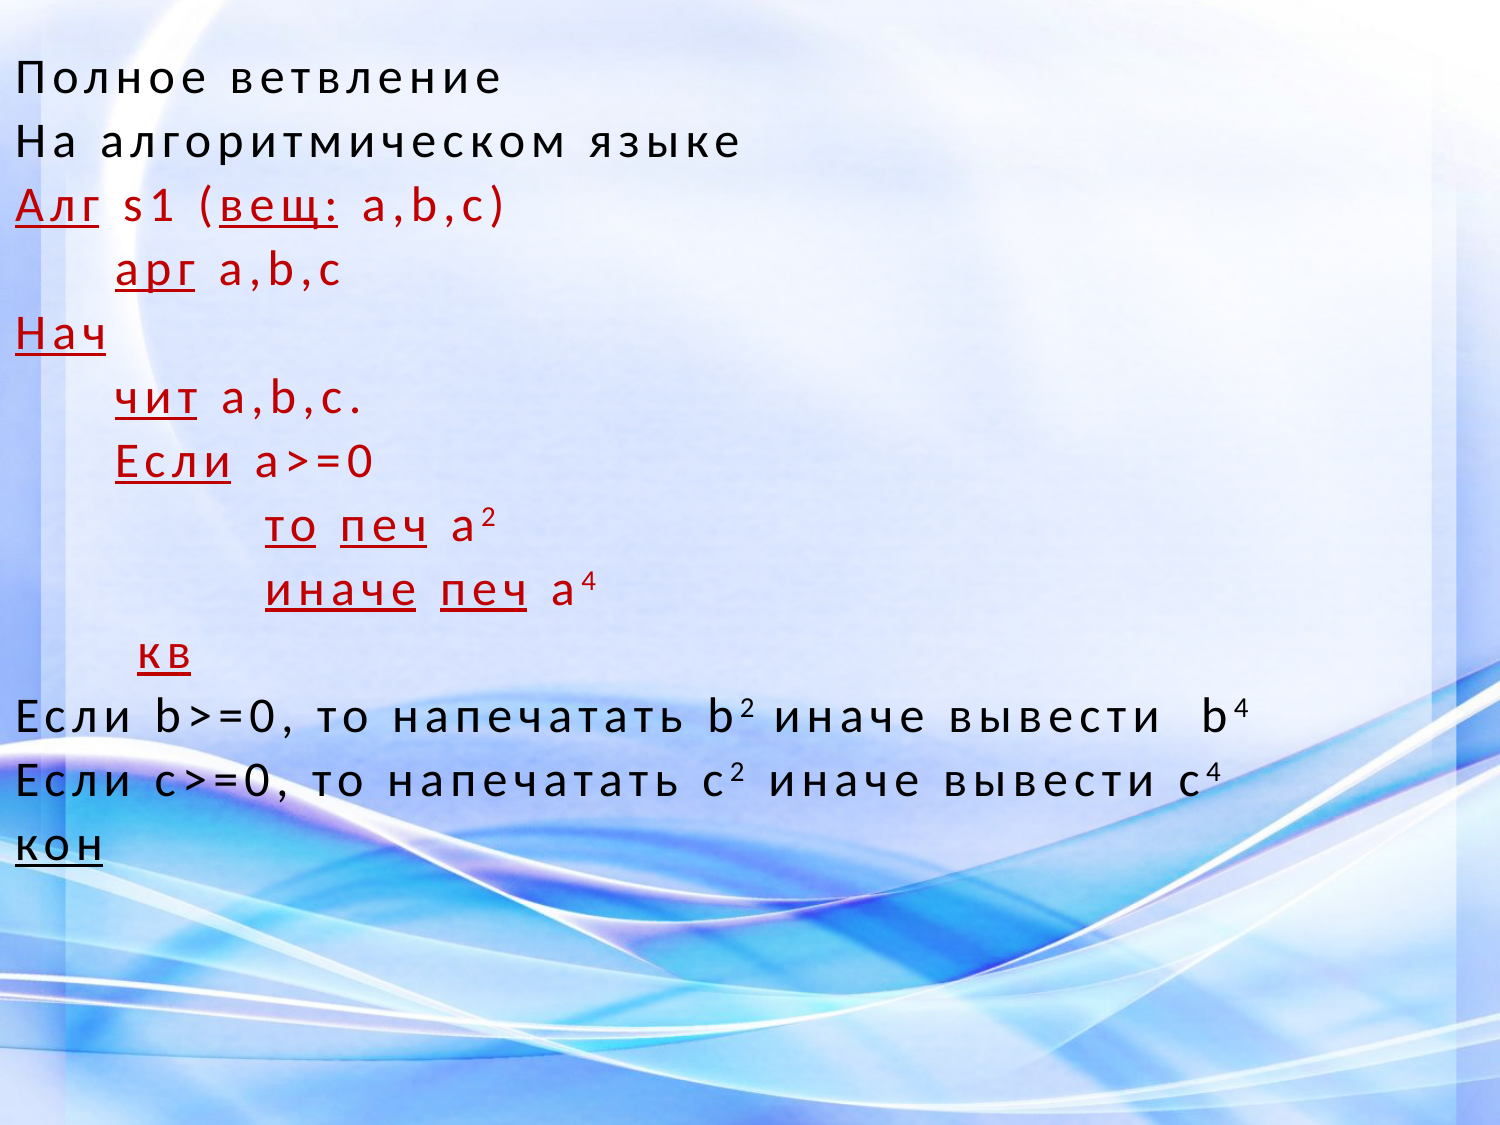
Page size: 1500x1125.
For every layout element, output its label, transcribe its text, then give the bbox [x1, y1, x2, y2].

list Полное ветвление На алгоритмическом языке Алг s1 (вещ: a,b,c) арг a,b,c Нач чит a,b,c. Если a>=0 то печ а2 иначе печ а4 кв Если b>=0, то напечатать b2 иначе вывести b4 Если c>=0, то напечатать c2 иначе вывести c4 кон [0, 42, 1351, 1006]
picture [0, 0, 1500, 1125]
